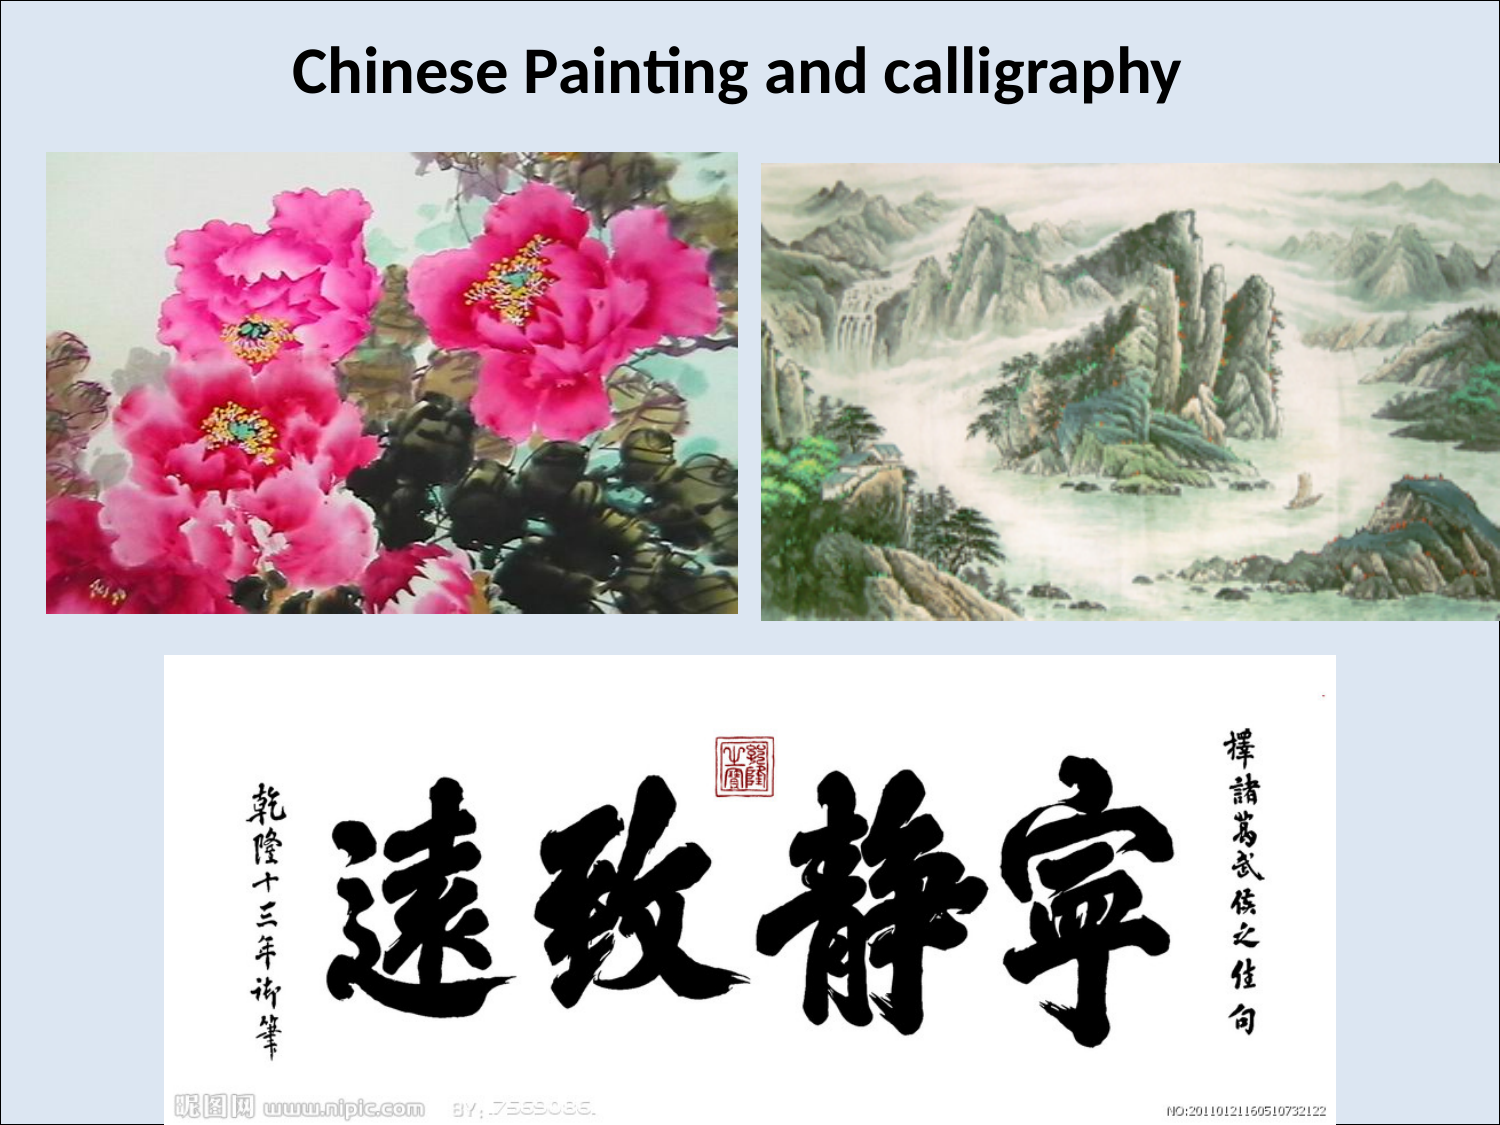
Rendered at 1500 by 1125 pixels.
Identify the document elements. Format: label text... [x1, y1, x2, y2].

picture [761, 163, 1500, 621]
picture [163, 655, 1337, 1125]
text_box [0, 0, 1500, 1125]
text_box Chinese Painting and calligraphy [277, 19, 1286, 131]
picture [46, 152, 739, 614]
